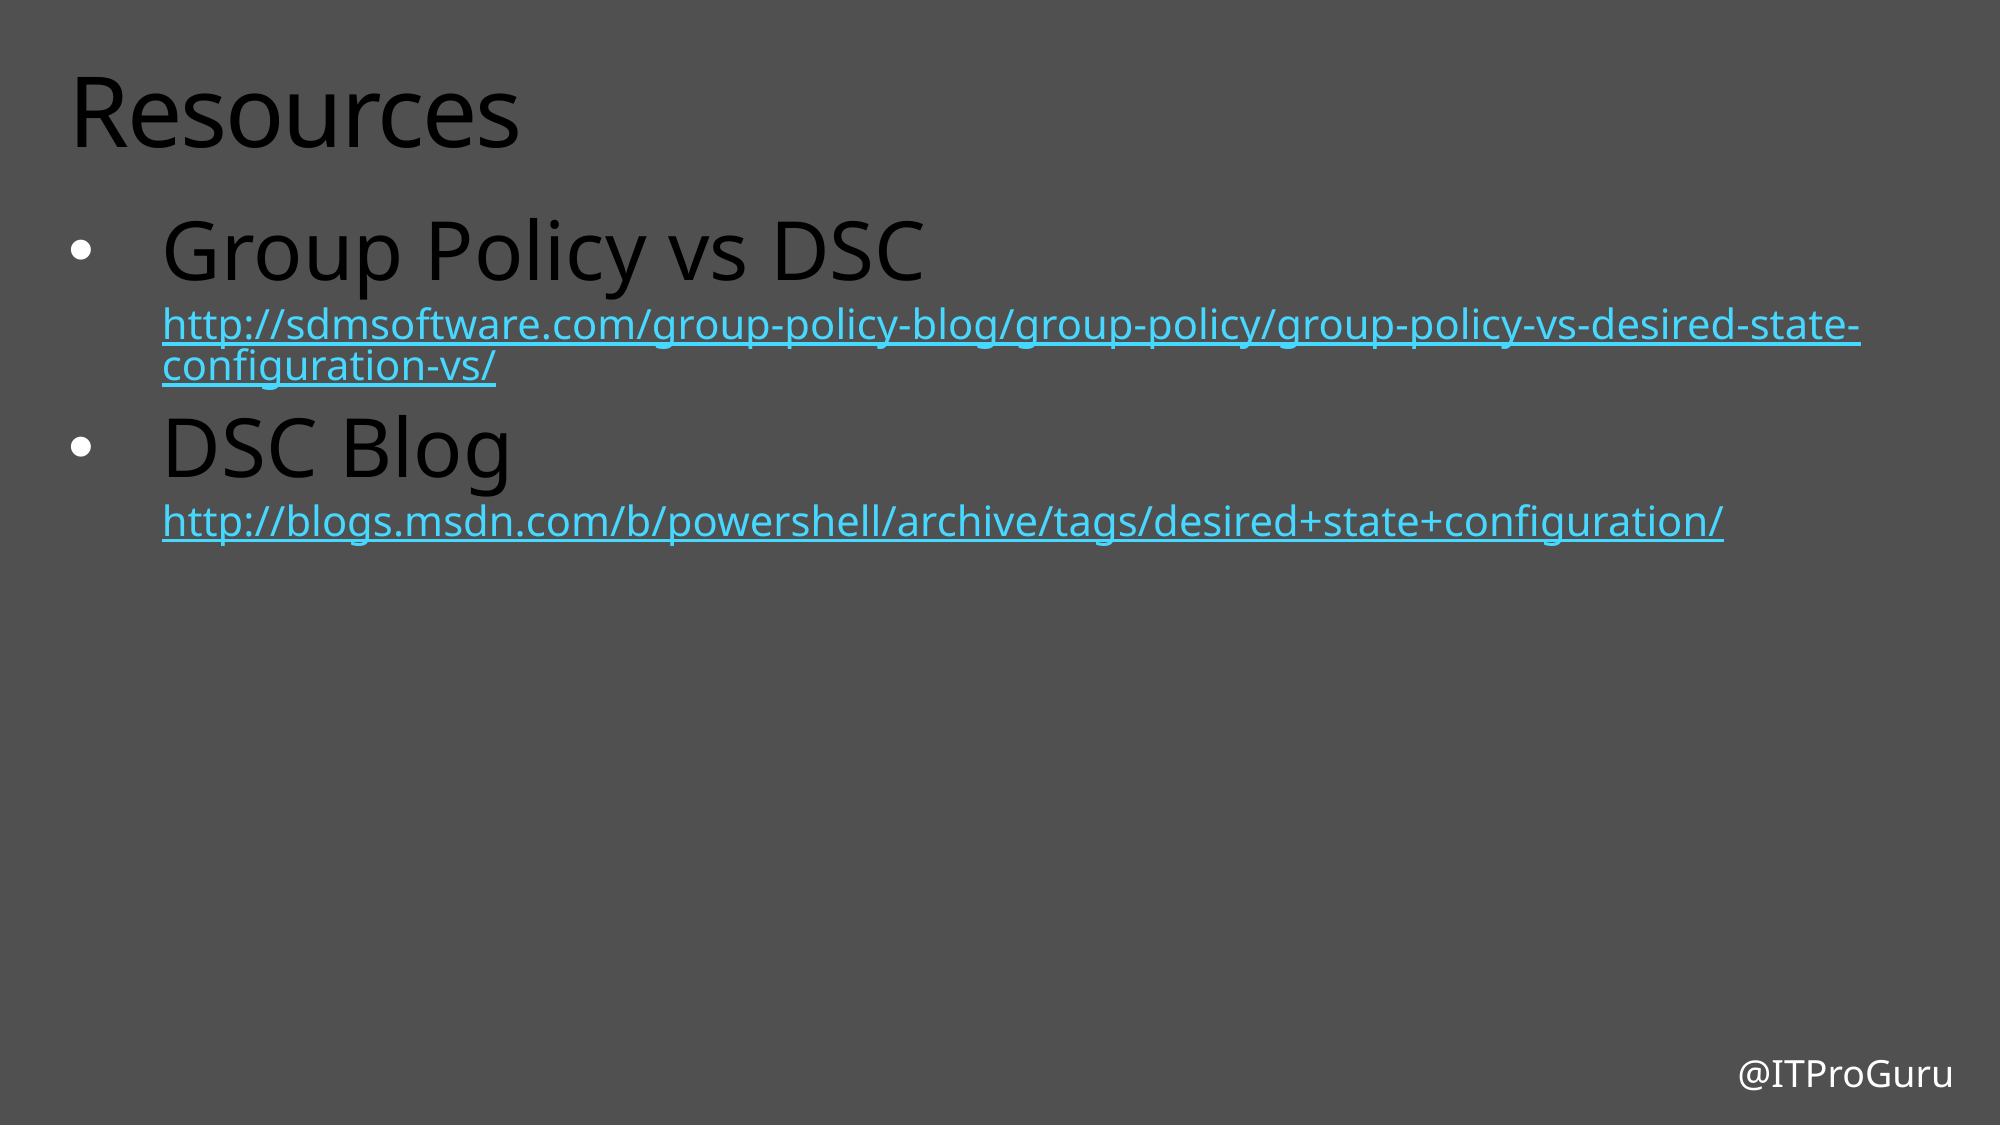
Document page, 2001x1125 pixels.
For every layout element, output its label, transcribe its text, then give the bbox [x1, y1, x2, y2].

title Resources [44, 47, 1957, 196]
list Group Policy vs DSC http://sdmsoftware.com/group-policy-blog/group-policy/group-policy-vs-desired-state-configuration-vs/ DSC Blog http://blogs.msdn.com/b/powershell/archive/tags/desired+state+configuration/ [44, 195, 1897, 669]
